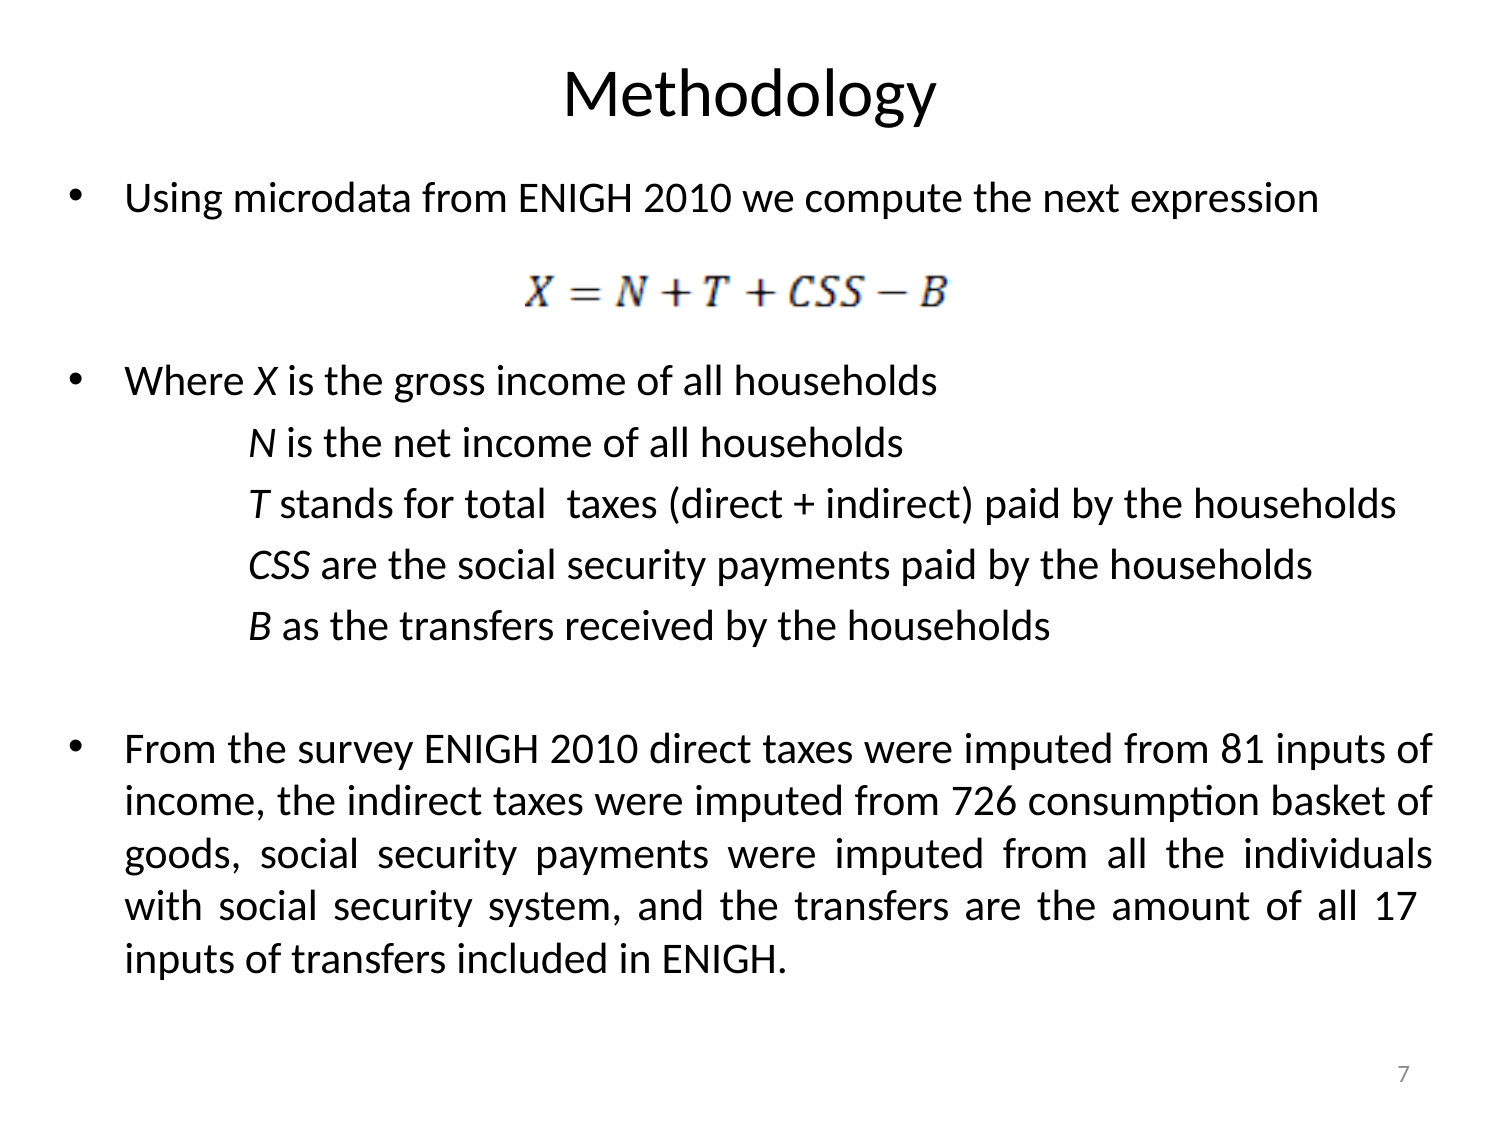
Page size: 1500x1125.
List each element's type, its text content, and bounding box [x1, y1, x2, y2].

picture [525, 266, 952, 330]
slide_number 7 [1074, 1042, 1425, 1103]
list Using microdata from ENIGH 2010 we compute the next expression Where X is the gross income of all households N is the net income of all households T stands for total taxes (direct + indirect) paid by the households CSS are the social security payments paid by the households B as the transfers received by the households From the survey ENIGH 2010 direct taxes were imputed from 81 inputs of income, the indirect taxes were imputed from 726 consumption basket of goods, social security payments were imputed from all the individuals with social security system, and the transfers are the amount of all 17 inputs of transfers included in ENIGH. [53, 160, 1449, 993]
title Methodology [75, 0, 1425, 160]
